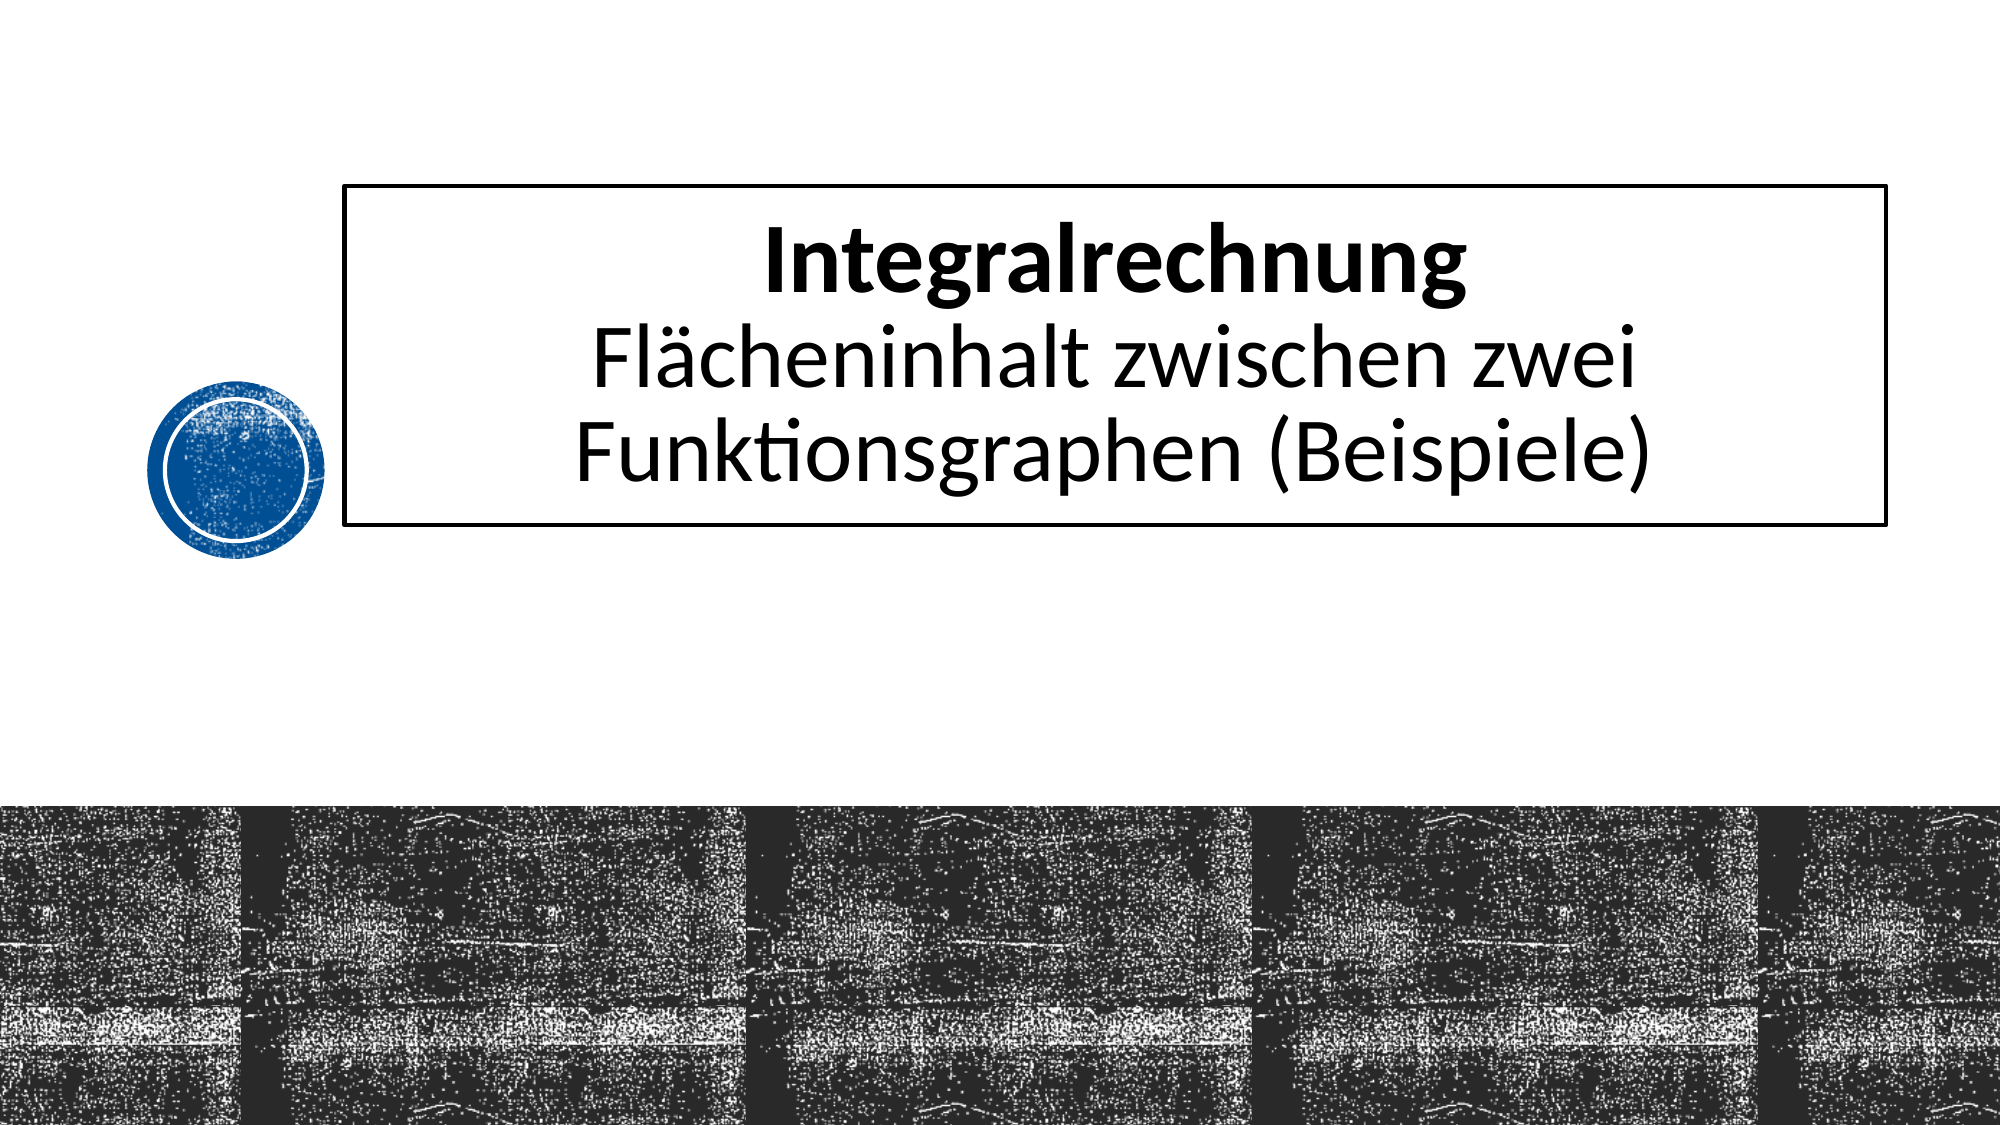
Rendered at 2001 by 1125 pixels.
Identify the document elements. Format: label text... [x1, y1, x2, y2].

title Integralrechnung Flächeninhalt zwischen zwei Funktionsgraphen (Beispiele) [344, 185, 1886, 526]
